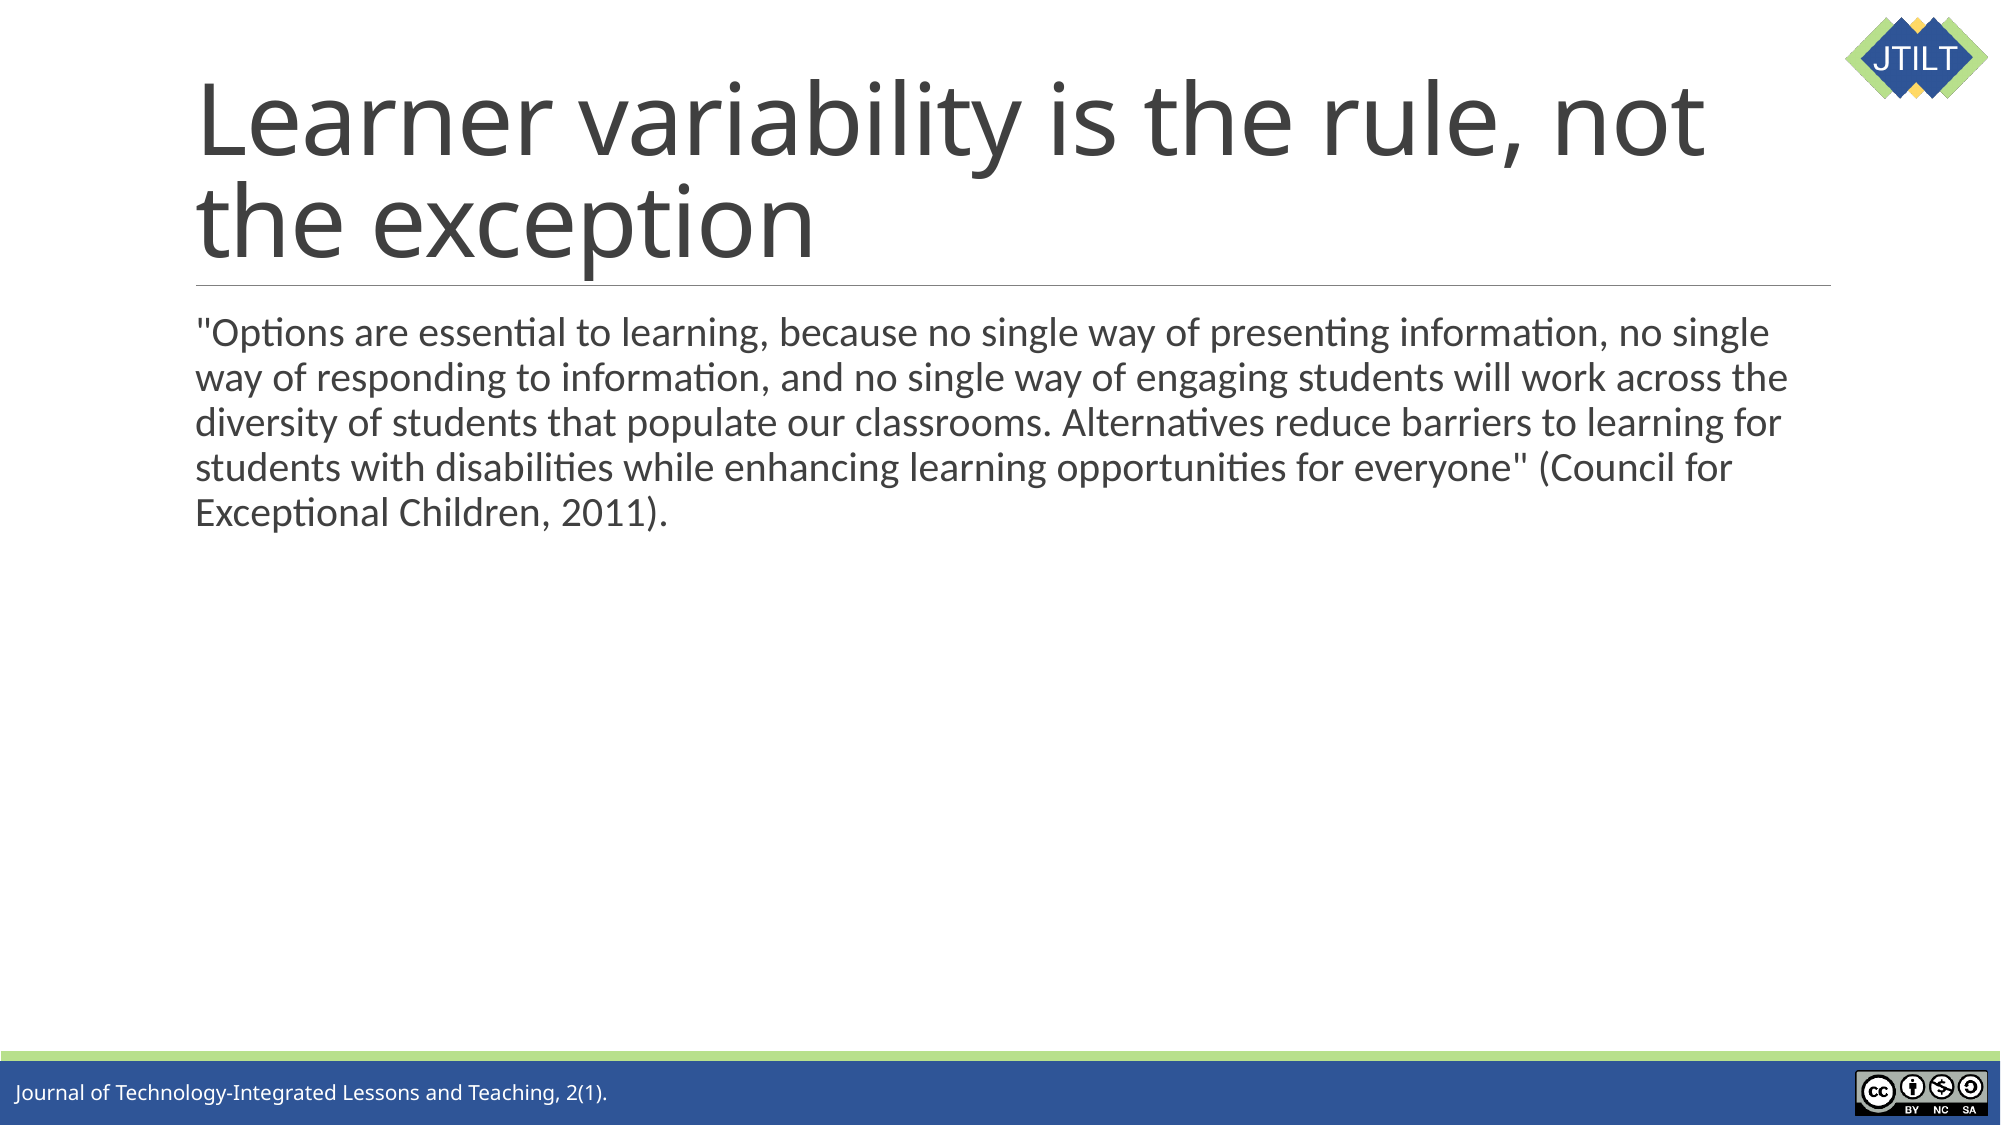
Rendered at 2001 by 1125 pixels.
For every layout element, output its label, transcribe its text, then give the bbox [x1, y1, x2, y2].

list "Options are essential to learning, because no single way of presenting information, no single way of responding to information, and no single way of engaging students will work across the diversity of students that populate our classrooms. Alternatives reduce barriers to learning for students with disabilities while enhancing learning opportunities for everyone" (Council for Exceptional Children, 2011). [180, 302, 1830, 963]
picture [1845, 17, 1988, 99]
picture [1855, 1070, 1988, 1116]
title Learner variability is the rule, not the exception [180, 47, 1830, 285]
